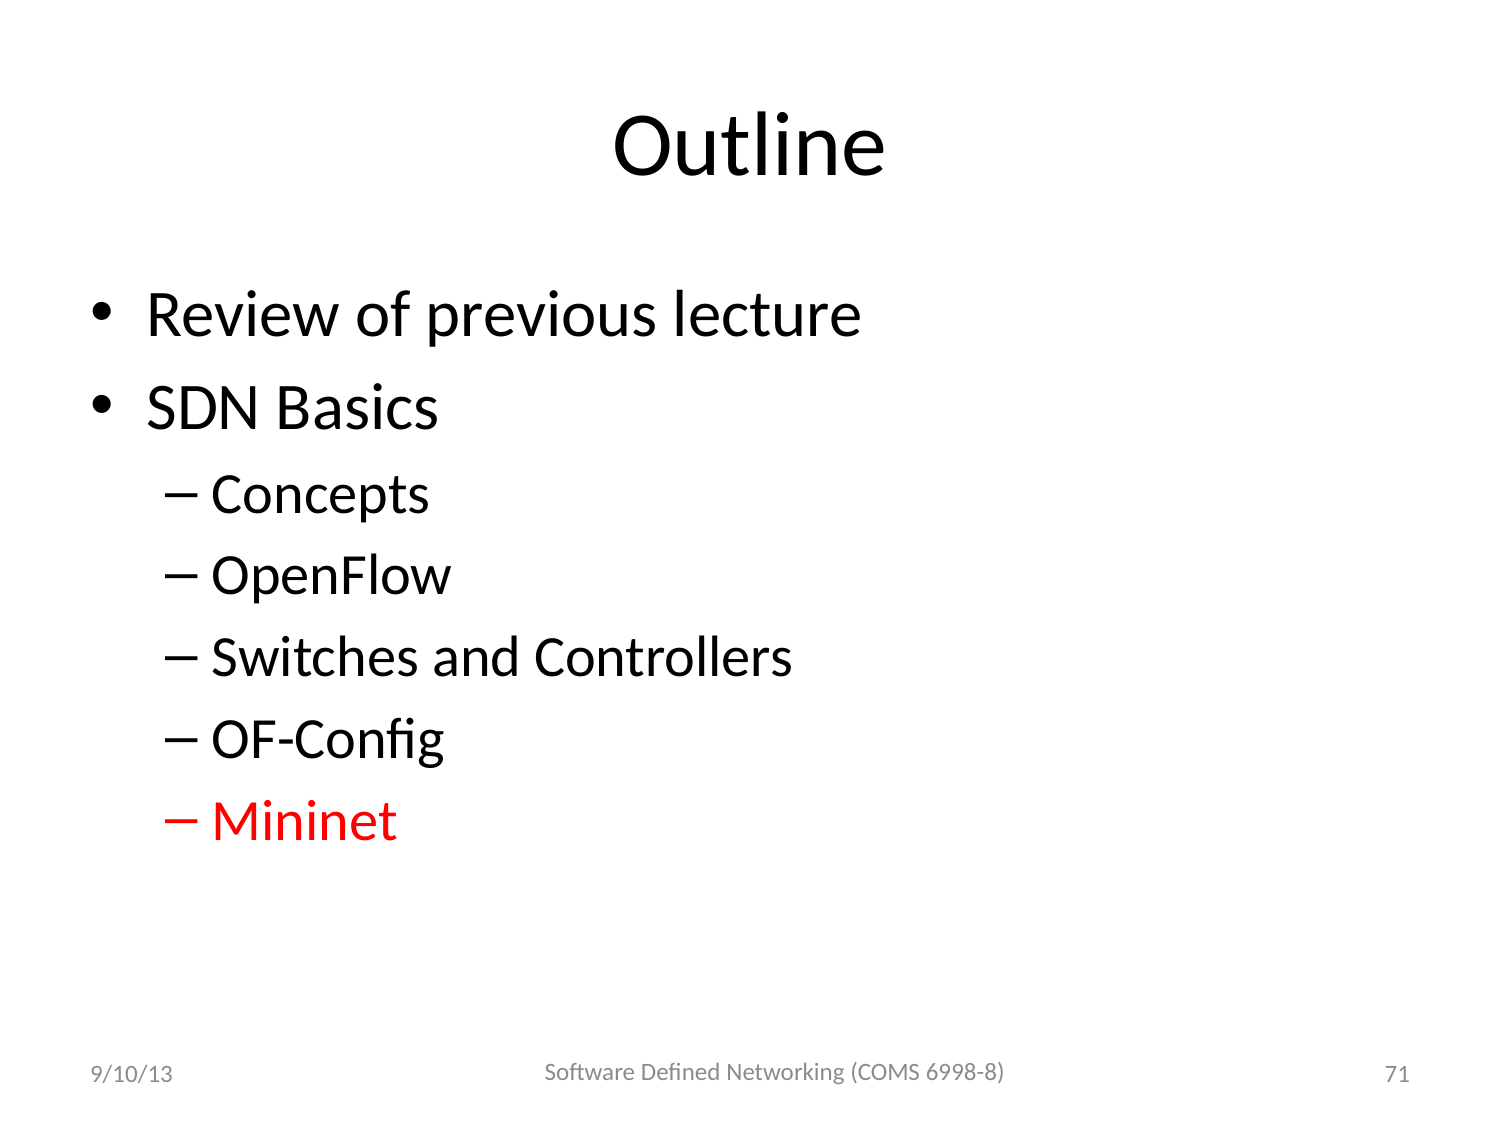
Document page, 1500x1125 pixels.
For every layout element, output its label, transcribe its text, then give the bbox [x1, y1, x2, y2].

footer Software Defined Networking (COMS 6998-8) [512, 1037, 1038, 1103]
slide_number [75, 1042, 425, 1103]
slide_number 71 [1074, 1042, 1425, 1103]
list Review of previous lecture SDN Basics Concepts OpenFlow Switches and Controllers OF-Config Mininet [75, 262, 1425, 1005]
title Outline [75, 45, 1425, 233]
